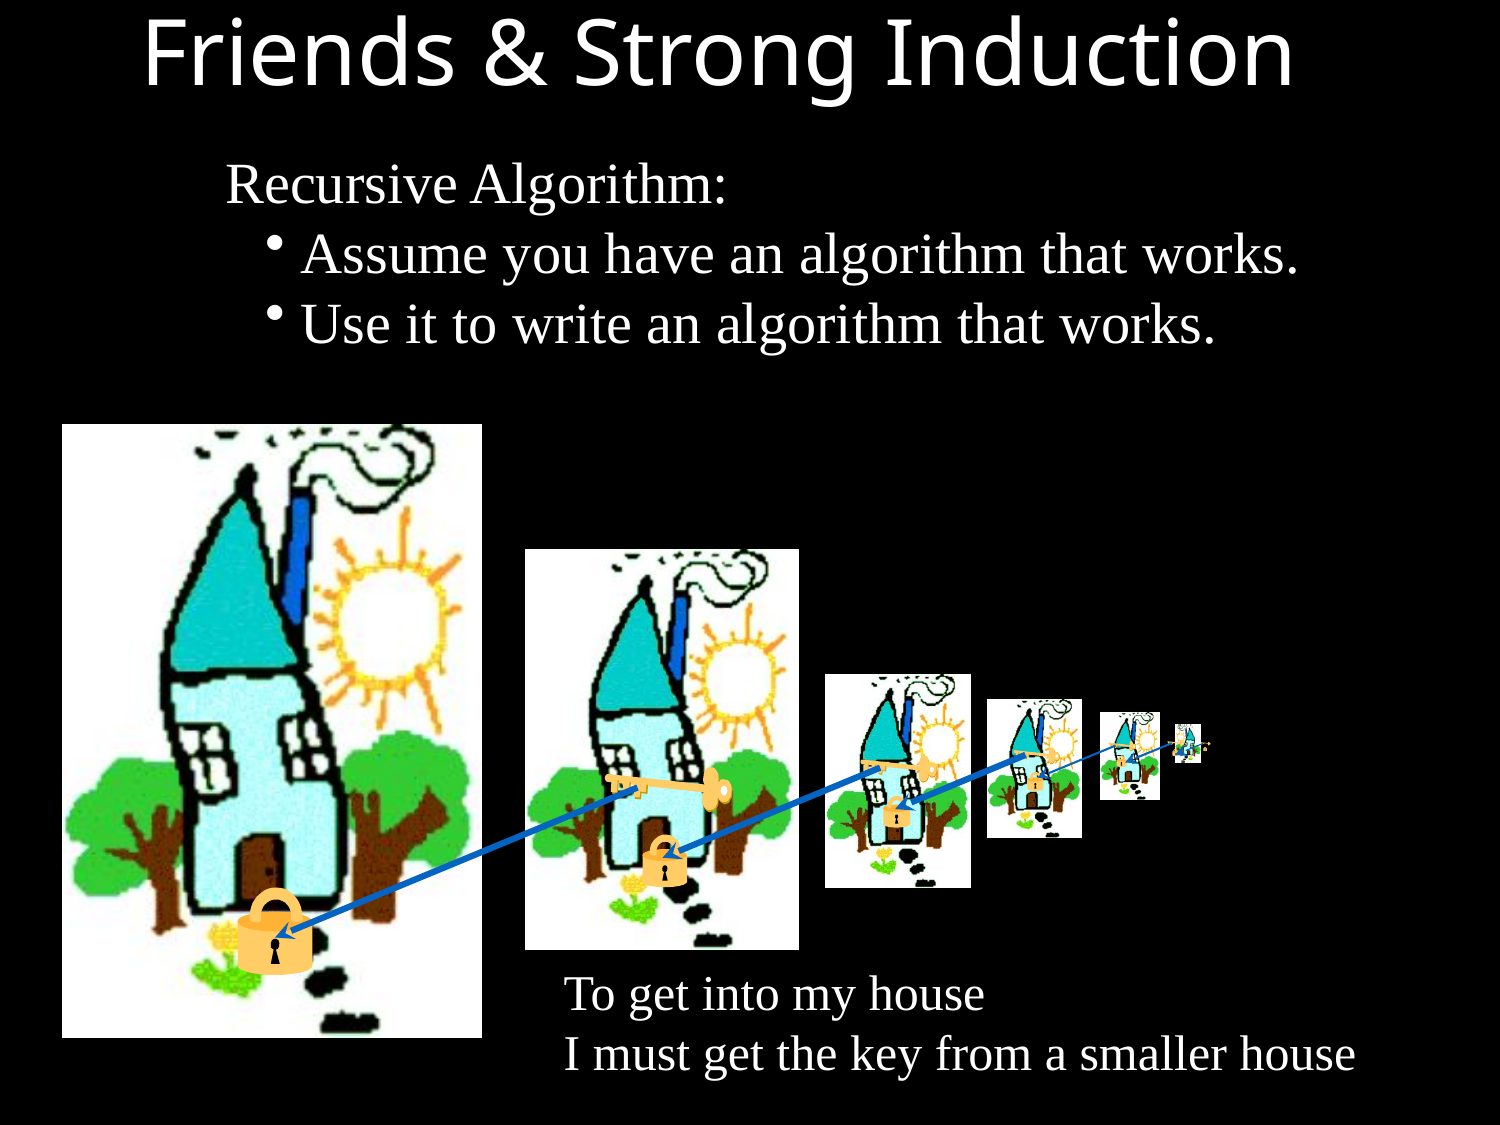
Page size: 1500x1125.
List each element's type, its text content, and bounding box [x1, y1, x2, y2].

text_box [642, 834, 688, 888]
title Friends & Strong Induction [125, 0, 1400, 150]
picture [824, 674, 971, 888]
picture [1174, 724, 1201, 763]
picture [987, 699, 1082, 838]
picture [524, 549, 799, 950]
text_box Recursive Algorithm: Assume you have an algorithm that works. Use it to write an algorithm that works. [210, 137, 1315, 363]
text_box To get into my house I must get the key from a smaller house [548, 952, 1372, 1088]
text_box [604, 767, 733, 813]
picture [62, 424, 482, 1038]
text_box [237, 887, 313, 975]
picture [1099, 712, 1160, 800]
